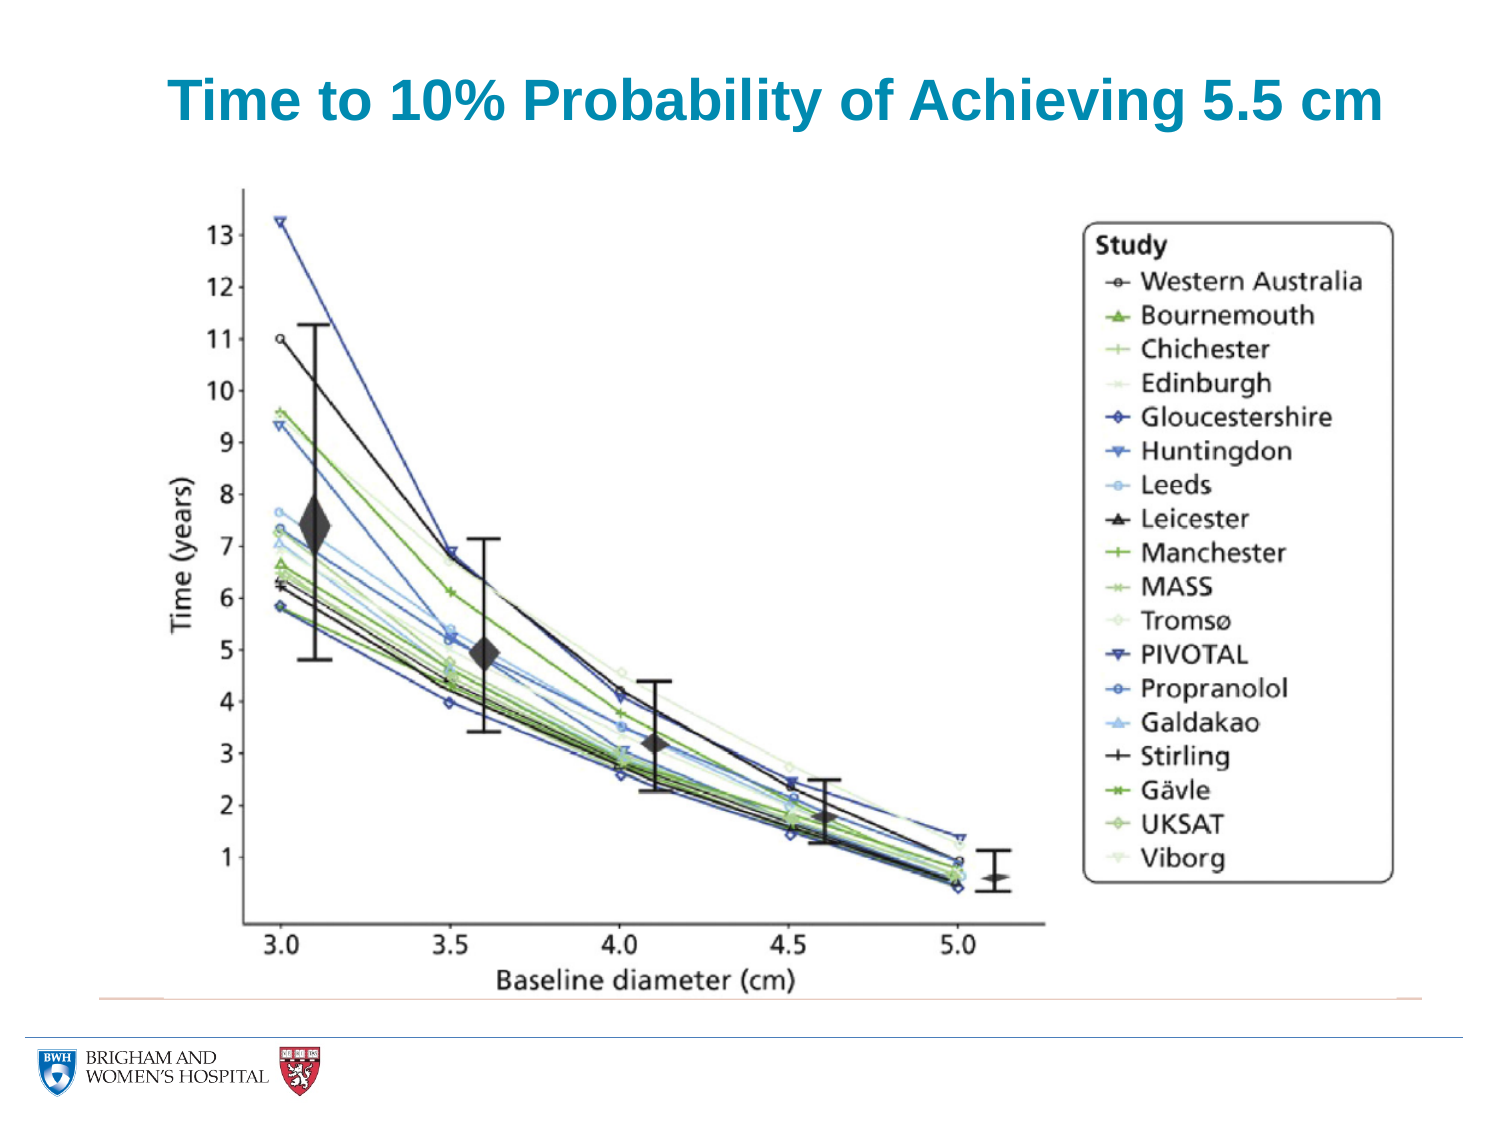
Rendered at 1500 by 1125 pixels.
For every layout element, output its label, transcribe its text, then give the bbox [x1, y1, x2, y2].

title Time to 10% Probability of Achieving 5.5 cm [99, 54, 1453, 141]
picture [275, 1038, 325, 1103]
picture [37, 1049, 269, 1097]
picture [99, 149, 1422, 1001]
